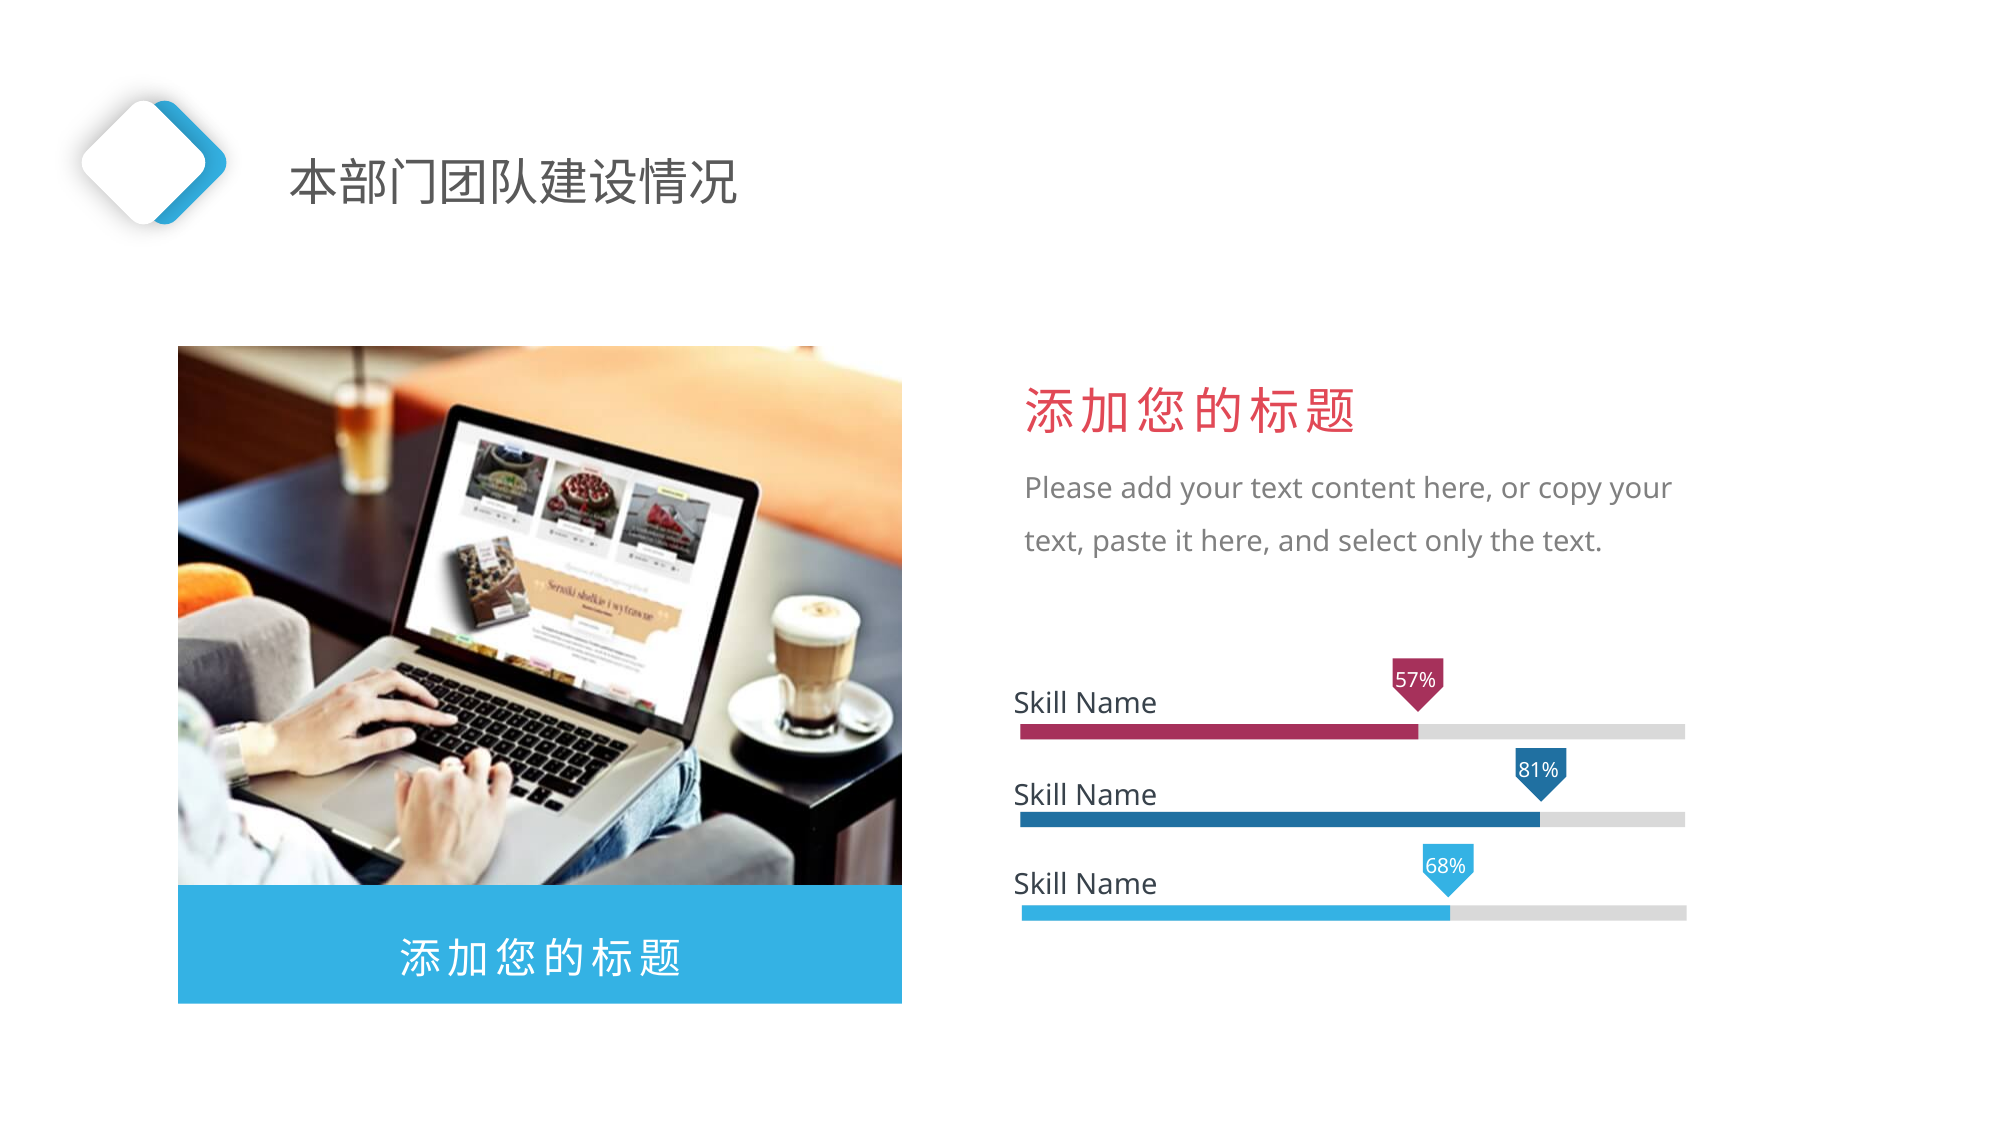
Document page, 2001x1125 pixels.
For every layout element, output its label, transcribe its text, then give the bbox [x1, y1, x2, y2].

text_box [1020, 811, 1686, 828]
text_box Skill Name [998, 676, 1173, 727]
text_box Skill Name [998, 768, 1173, 819]
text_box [1021, 905, 1687, 921]
text_box Skill Name [998, 858, 1173, 909]
text_box [177, 345, 903, 886]
text_box [80, 99, 207, 226]
text_box Please add your text content here, or copy your text, paste it here, and select only the text. [1009, 444, 1754, 565]
text_box 添加您的标题 [178, 885, 902, 1004]
text_box 添加您的标题 [1009, 342, 1465, 447]
text_box [215, 142, 228, 183]
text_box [1505, 748, 1573, 802]
text_box 本部门团队建设情况 [273, 113, 828, 219]
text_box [1020, 723, 1686, 740]
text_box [1412, 843, 1480, 898]
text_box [1382, 658, 1450, 712]
